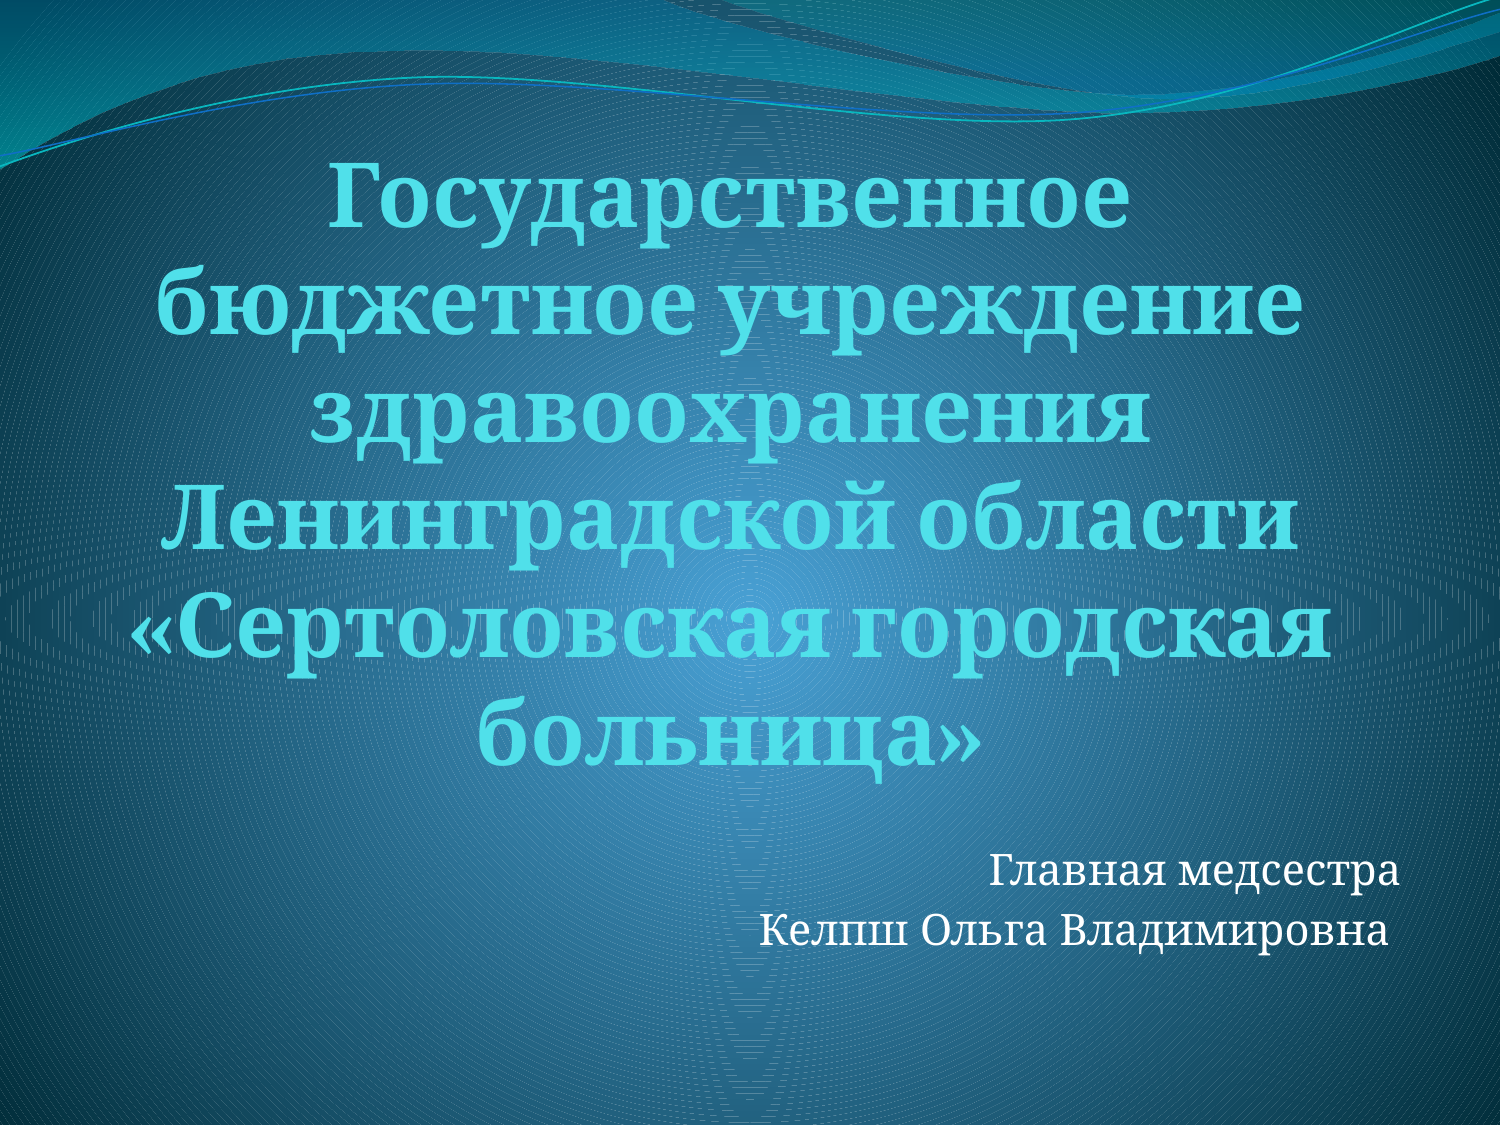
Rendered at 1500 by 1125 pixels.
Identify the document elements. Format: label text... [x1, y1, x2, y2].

subtitle Главная медсестра Келпш Ольга Владимировна [53, 834, 1411, 963]
title Государственное бюджетное учреждение здравоохранения Ленинградской области «Сертоловская городская больница» [87, 125, 1376, 783]
